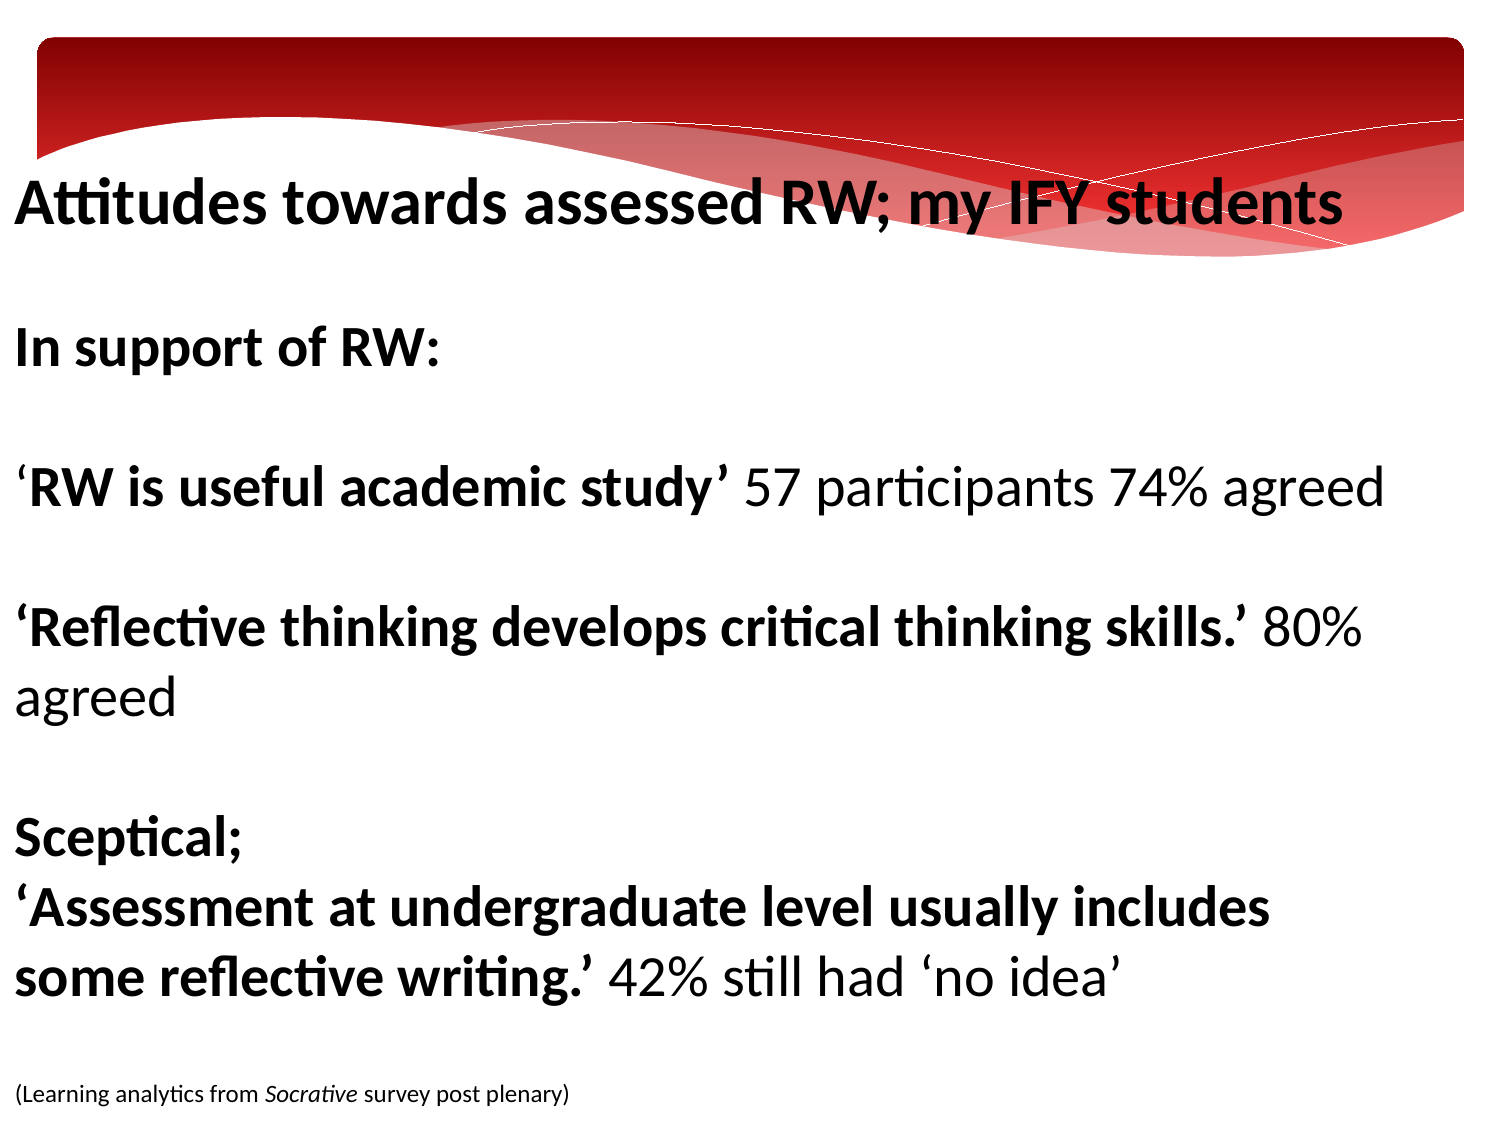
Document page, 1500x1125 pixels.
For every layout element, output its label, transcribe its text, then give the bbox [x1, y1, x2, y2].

text_box Attitudes towards assessed RW; my IFY students In support of RW: ‘RW is useful academic study’ 57 participants 74% agreed ‘Reflective thinking develops critical thinking skills.’ 80% agreed Sceptical; ‘Assessment at undergraduate level usually includes some reflective writing.’ 42% still had ‘no idea’ (Learning analytics from Socrative survey post plenary) [0, 150, 1418, 1115]
